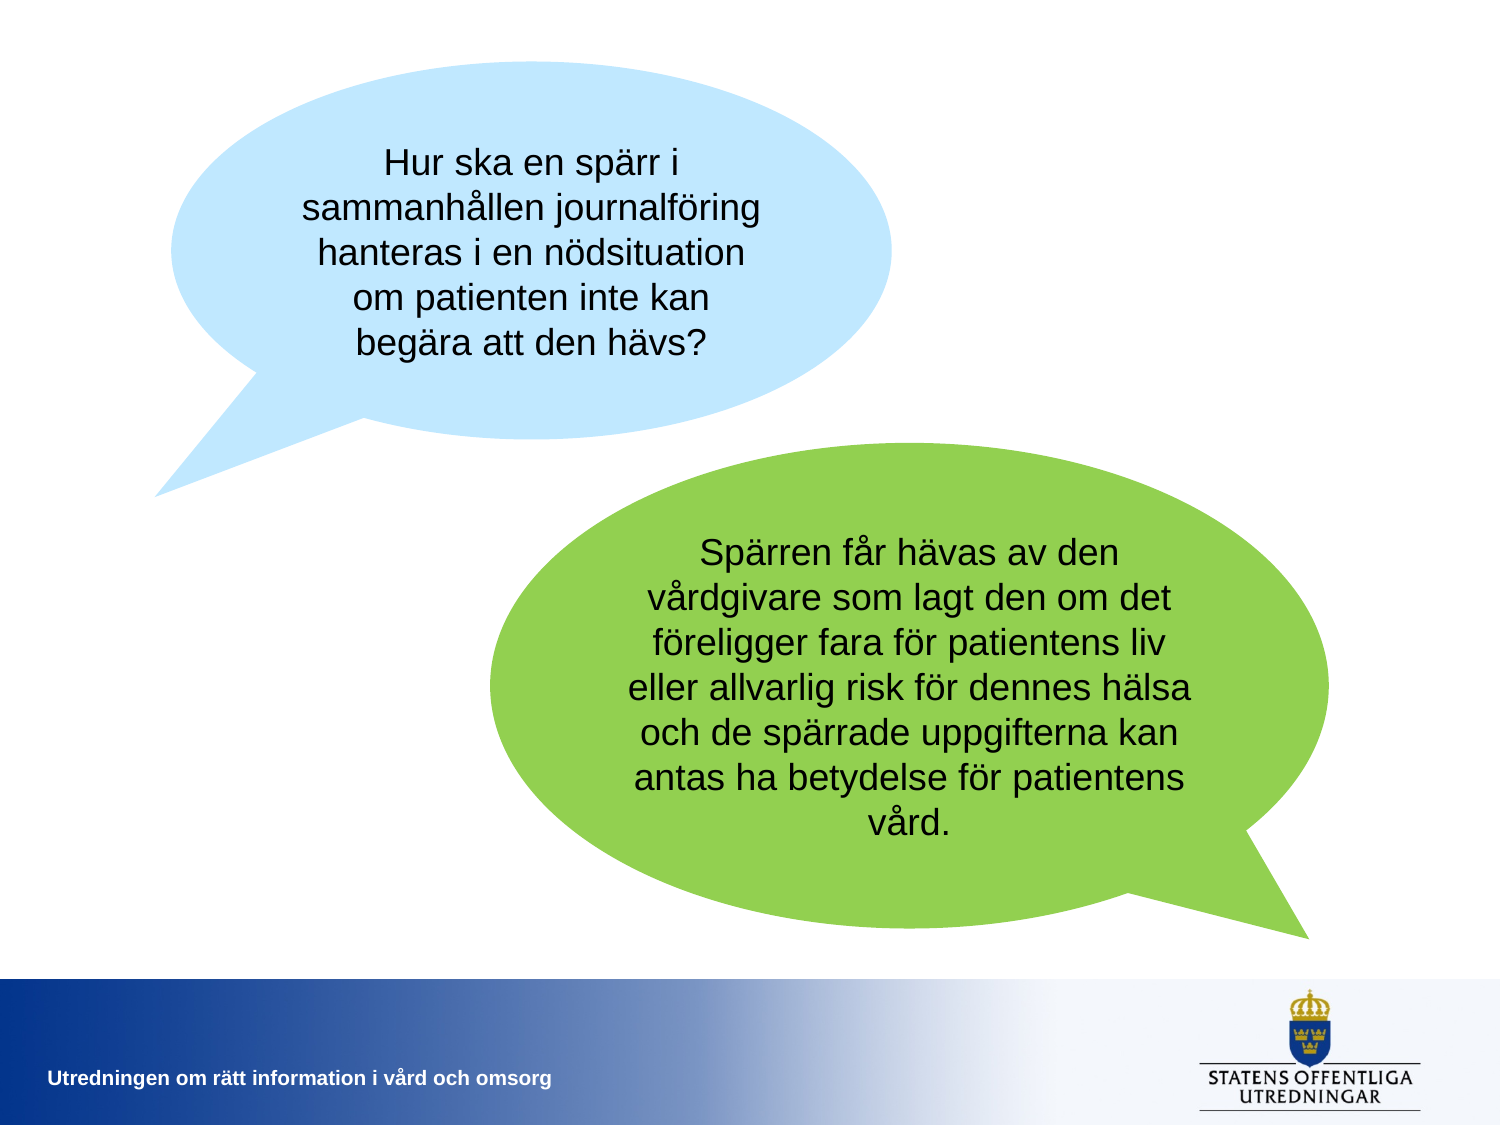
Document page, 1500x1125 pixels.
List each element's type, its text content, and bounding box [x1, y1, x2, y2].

picture [0, 979, 1500, 1125]
text_box Spärren får hävas av den vårdgivare som lagt den om det föreligger fara för patientens liv eller allvarlig risk för dennes hälsa och de spärrade uppgifterna kan antas ha betydelse för patientens vård. [488, 440, 1331, 942]
text_box Hur ska en spärr i sammanhållen journalföring hanteras i en nödsituation om patienten inte kan begära att den hävs? [152, 59, 894, 500]
